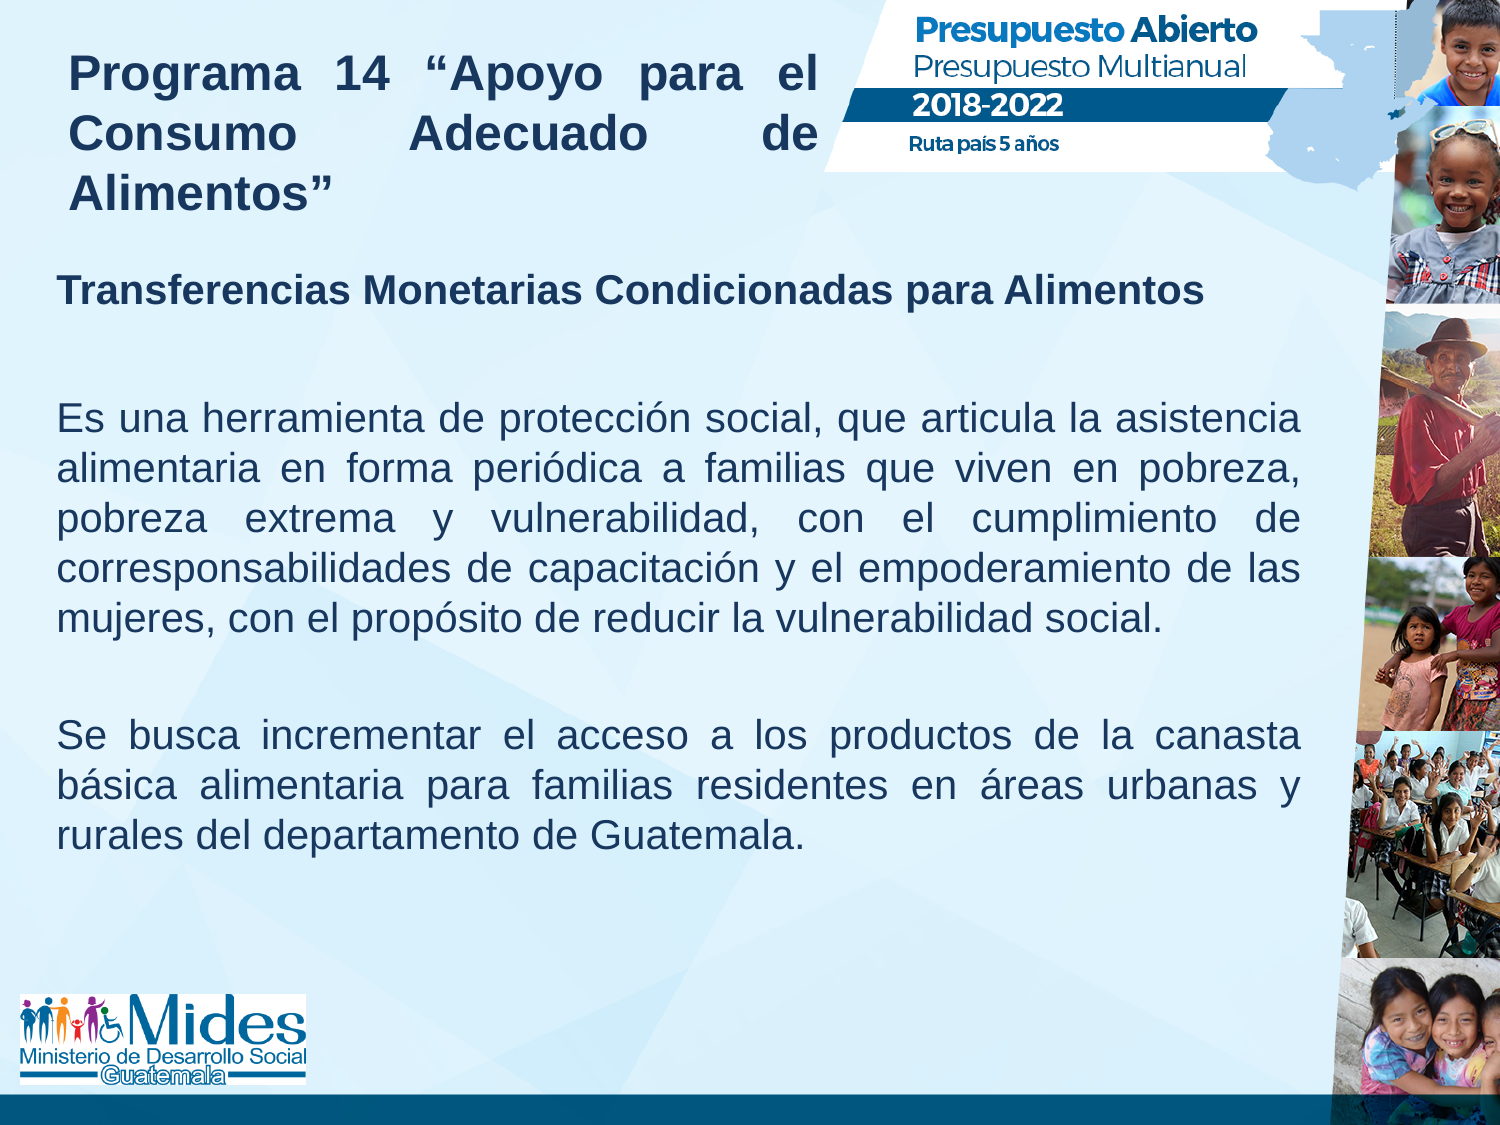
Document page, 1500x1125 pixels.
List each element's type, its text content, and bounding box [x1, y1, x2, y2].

list Transferencias Monetarias Condicionadas para Alimentos Es una herramienta de protección social, que articula la asistencia alimentaria en forma periódica a familias que viven en pobreza, pobreza extrema y vulnerabilidad, con el cumplimiento de corresponsabilidades de capacitación y el empoderamiento de las mujeres, con el propósito de reducir la vulnerabilidad social. Se busca incrementar el acceso a los productos de la canasta básica alimentaria para familias residentes en áreas urbanas y rurales del departamento de Guatemala. [41, 255, 1317, 997]
picture [0, 0, 1500, 1125]
title Programa 14 “Apoyo para el Consumo Adecuado de Alimentos” [53, 30, 835, 230]
picture [1401, 1104, 1409, 1113]
